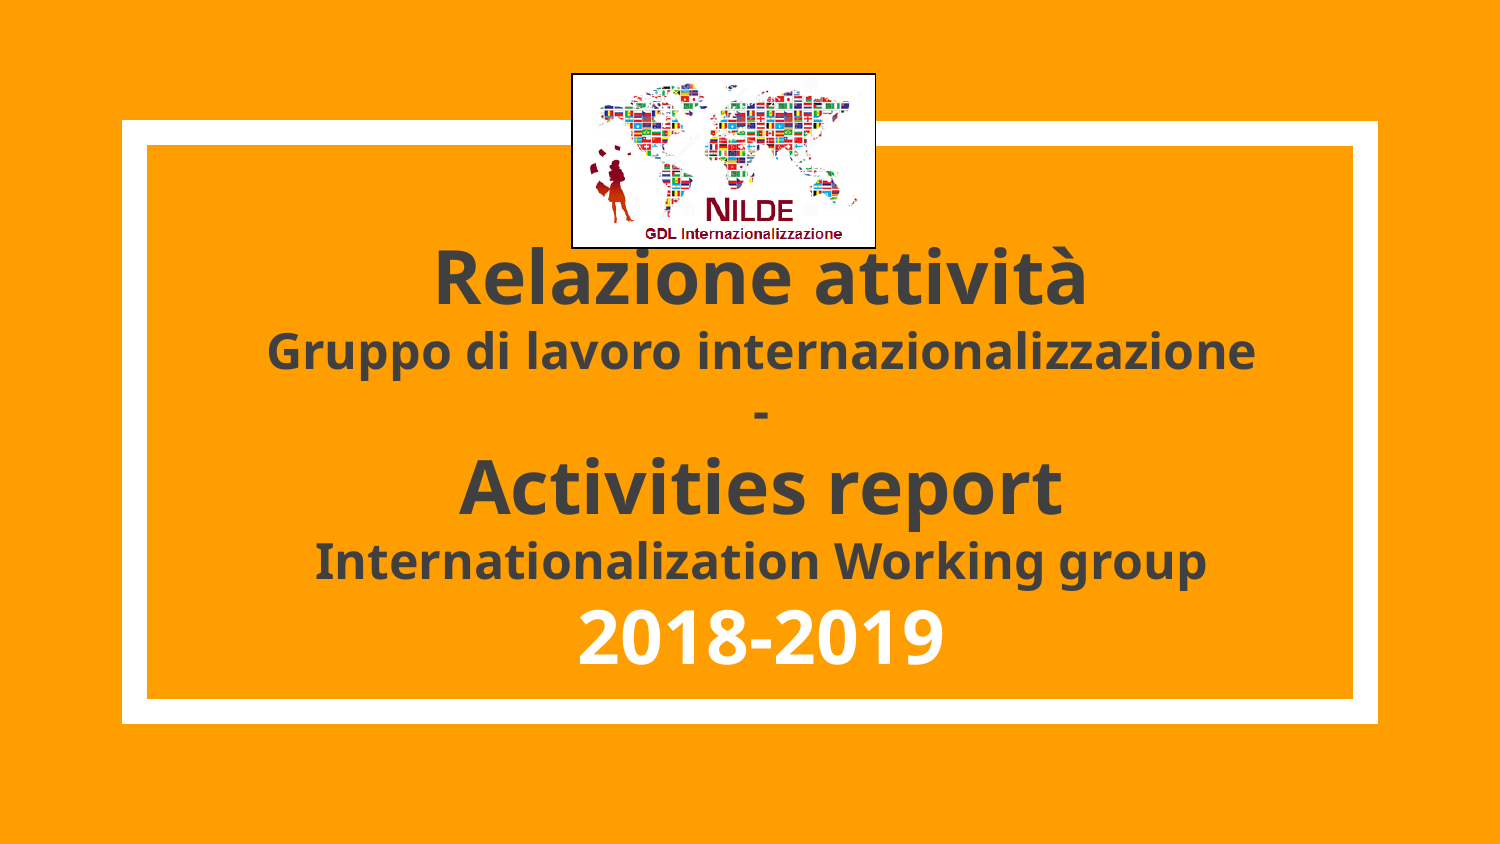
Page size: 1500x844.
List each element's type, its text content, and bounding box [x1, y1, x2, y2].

picture [572, 74, 875, 248]
title Relazione attività Gruppo di lavoro internazionalizzazione - Activities report Internationalization Working group 2018-2019 [242, 221, 1282, 659]
